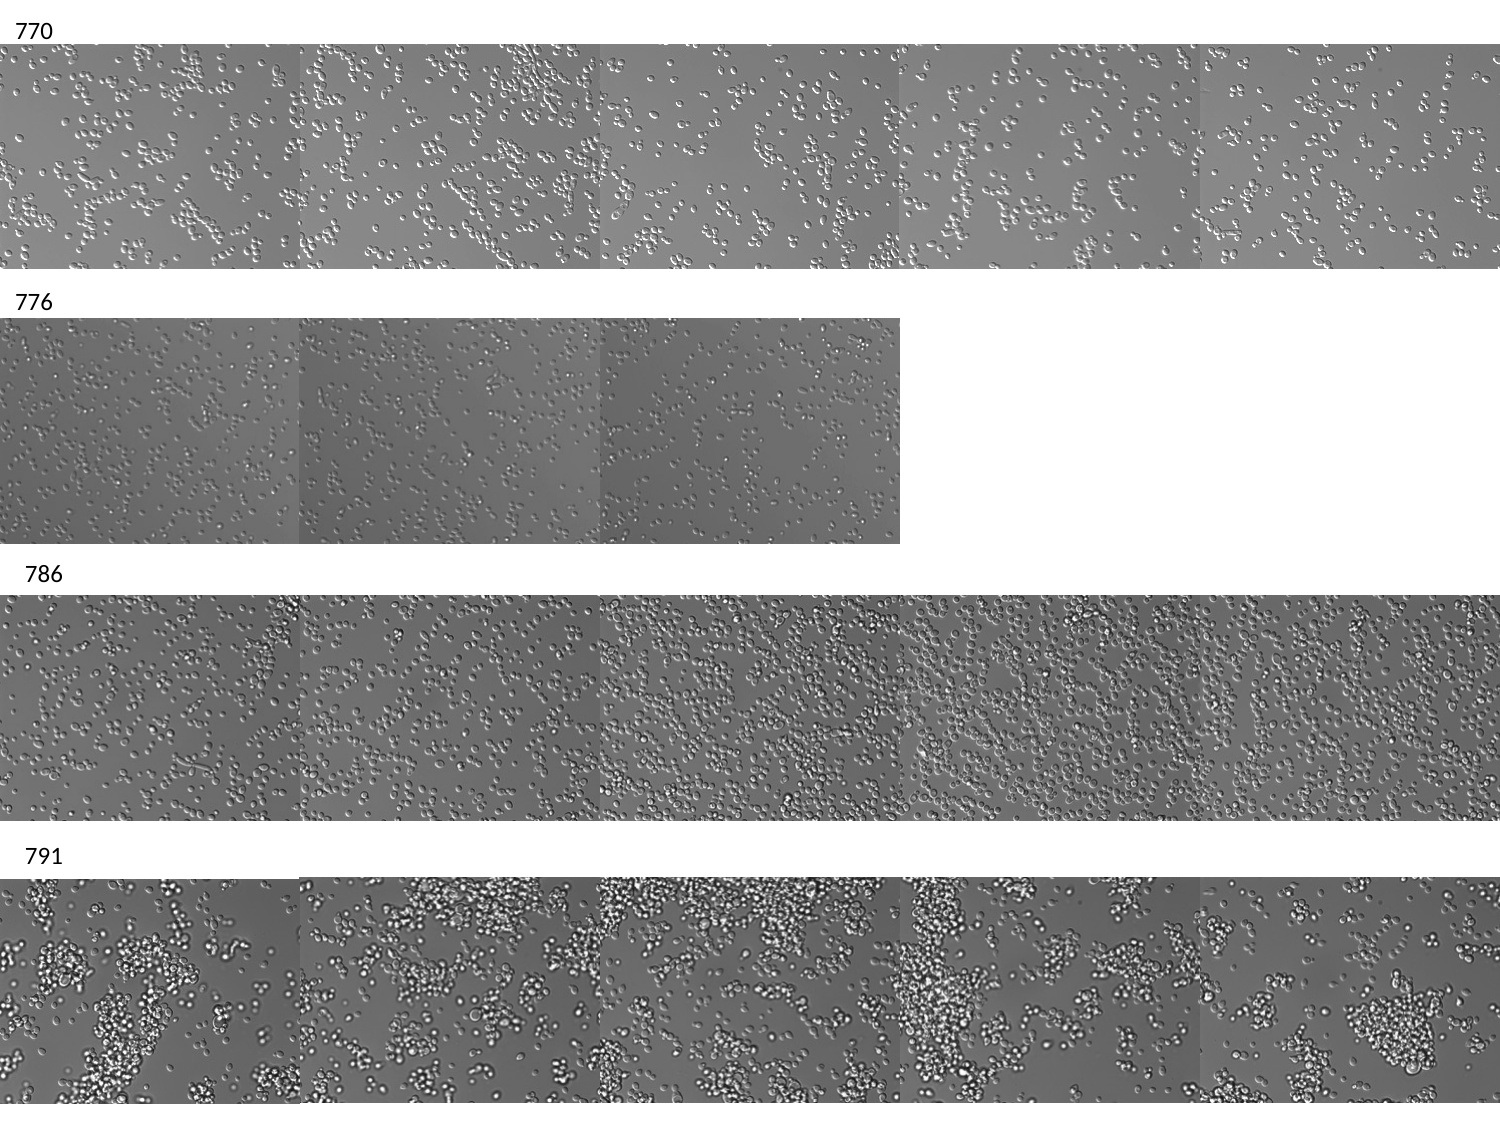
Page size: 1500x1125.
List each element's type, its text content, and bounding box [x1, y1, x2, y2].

text_box 770 [0, 7, 69, 42]
text_box 776 [0, 278, 69, 316]
picture [0, 595, 1500, 821]
picture [0, 318, 901, 544]
text_box 786 [10, 552, 79, 594]
picture [0, 44, 1500, 270]
picture [0, 877, 1500, 1105]
text_box 791 [10, 832, 79, 877]
